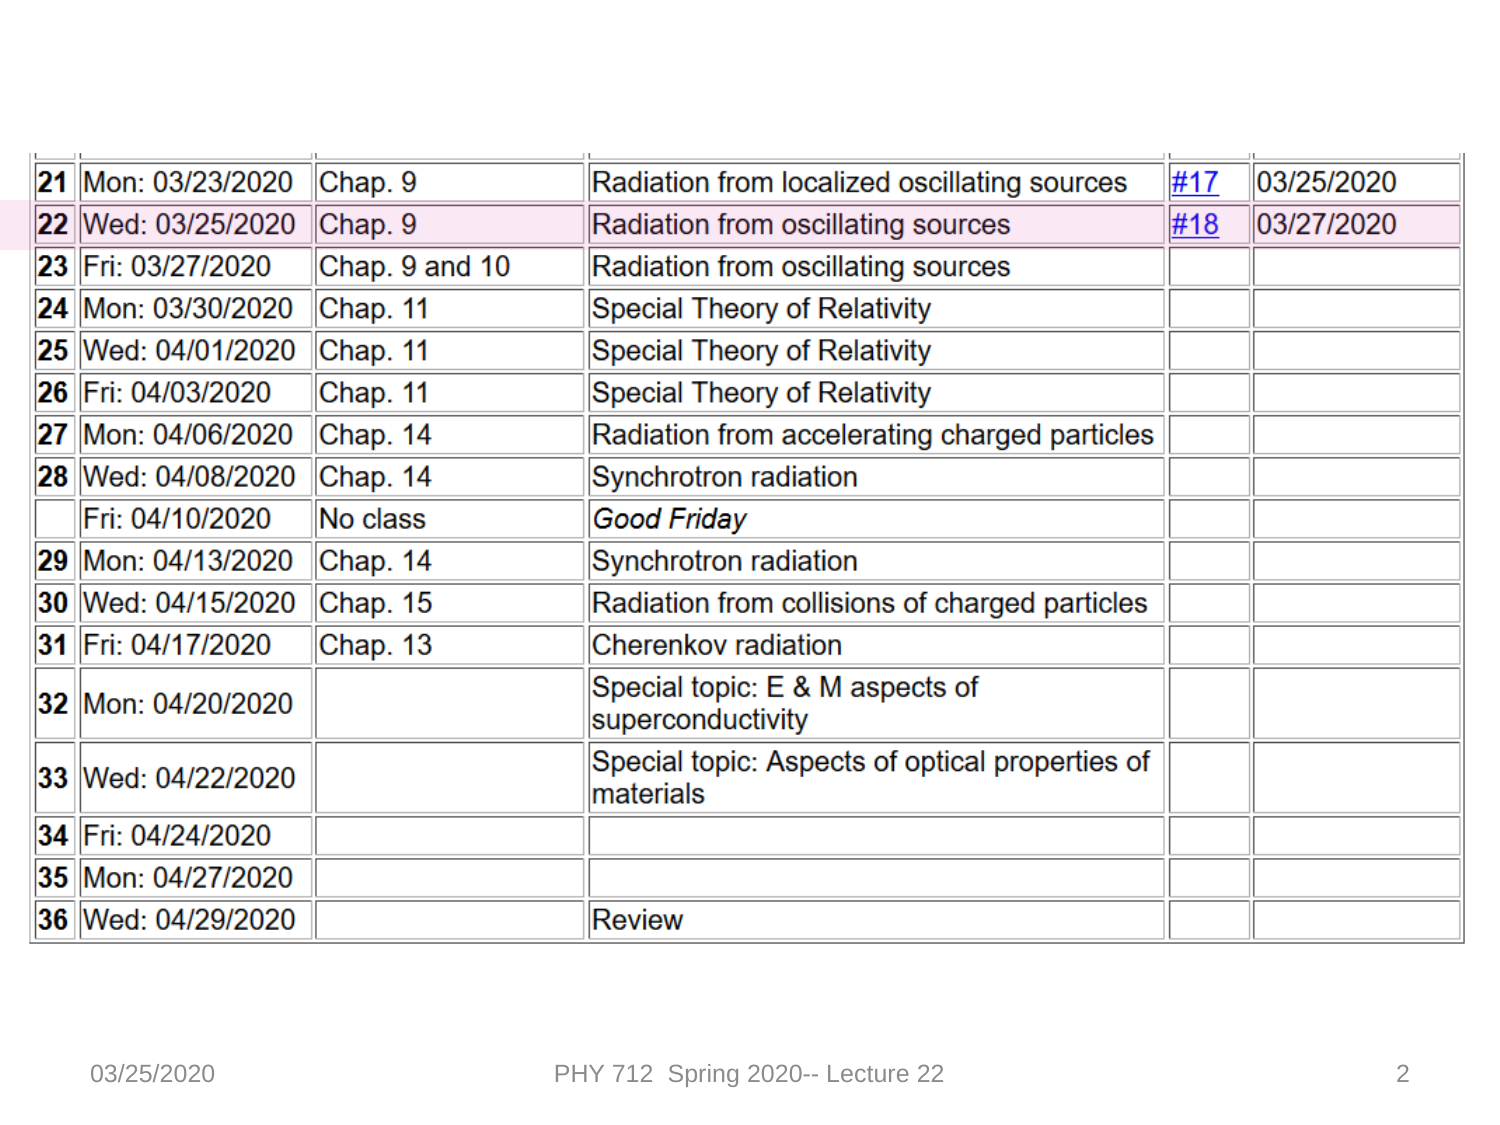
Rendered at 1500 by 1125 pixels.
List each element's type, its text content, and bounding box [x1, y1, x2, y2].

slide_number 2 [1074, 1042, 1425, 1103]
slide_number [75, 1042, 425, 1103]
footer PHY 712 Spring 2020-- Lecture 22 [512, 1042, 988, 1103]
picture [0, 152, 1500, 973]
